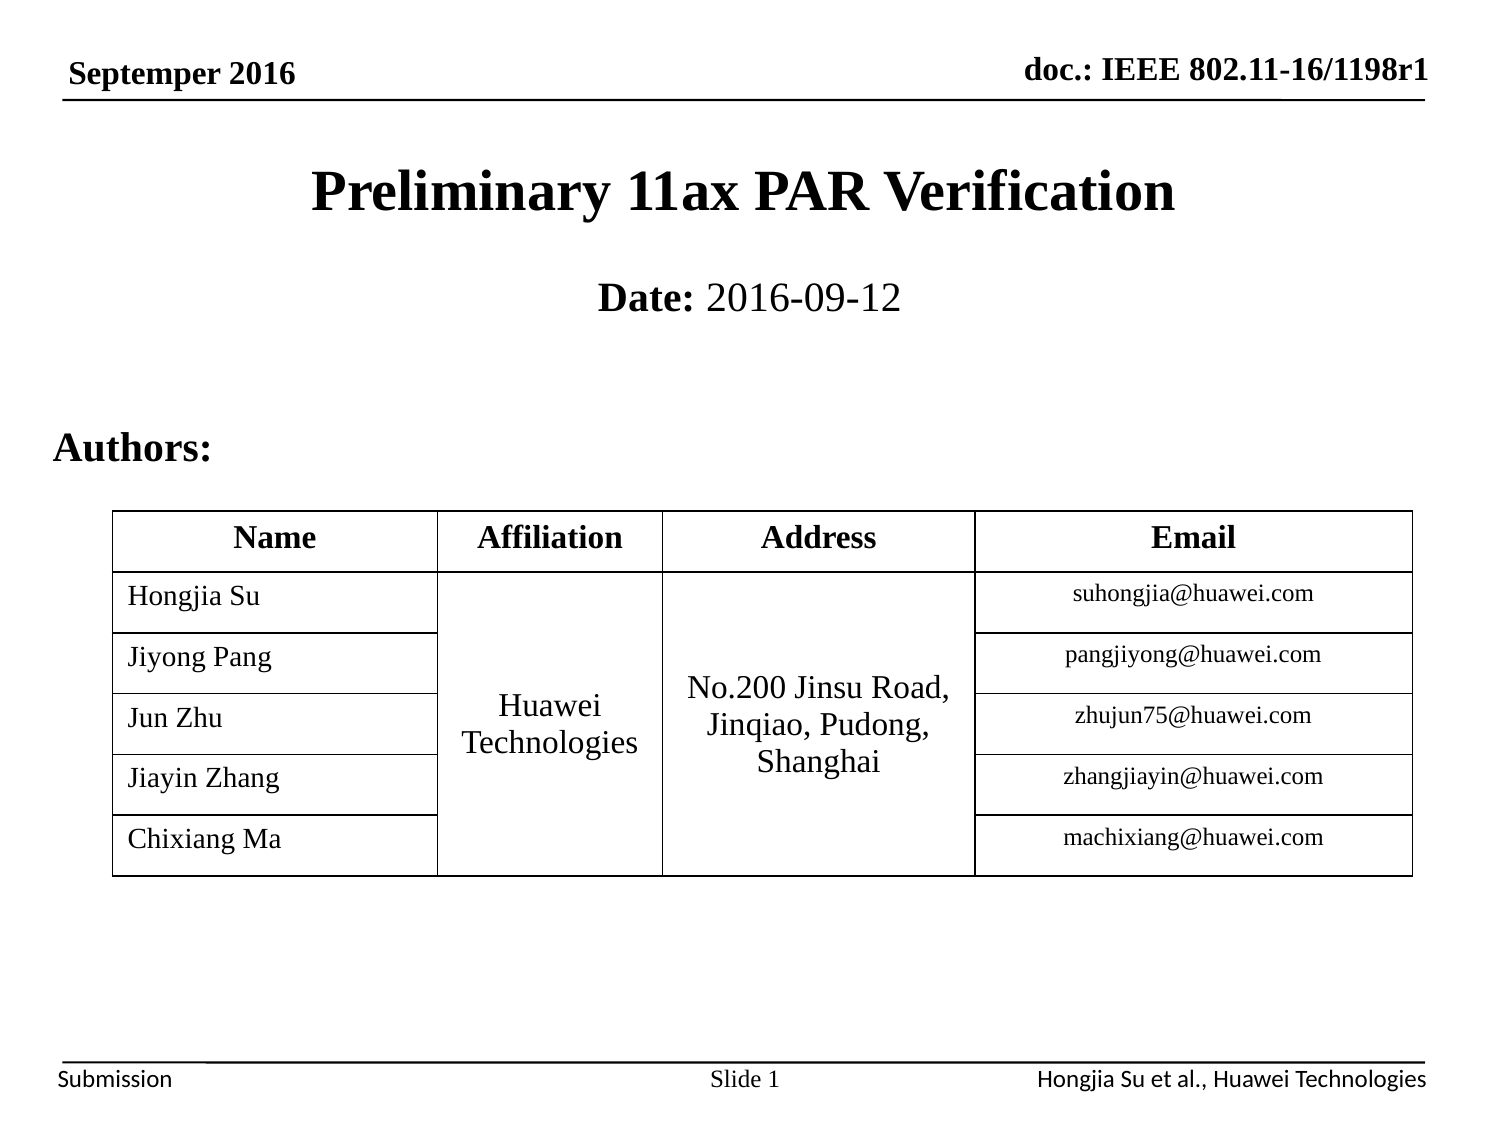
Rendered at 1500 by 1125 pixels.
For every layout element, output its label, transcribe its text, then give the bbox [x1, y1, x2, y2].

table_cell Hongjia Su [113, 573, 437, 632]
table_cell suhongjia@huawei.com [976, 573, 1412, 632]
table_header Name [113, 512, 437, 571]
text_box Authors: [37, 412, 275, 475]
table_header Affiliation [438, 512, 662, 571]
table_cell No.200 Jinsu Road, Jinqiao, Pudong, Shanghai [663, 573, 974, 875]
table_cell Jun Zhu [113, 694, 437, 754]
table_cell Jiyong Pang [113, 634, 437, 693]
table_cell Chixiang Ma [113, 816, 437, 875]
table_cell Jiayin Zhang [113, 755, 437, 814]
slide_number Slide 1 [702, 1061, 788, 1093]
table_cell zhangjiayin@huawei.com [976, 755, 1412, 814]
table_header Address [663, 512, 974, 571]
title Preliminary 11ax PAR Verification [62, 112, 1426, 263]
table_header Email [976, 512, 1412, 571]
table_cell pangjiyong@huawei.com [976, 634, 1412, 693]
table_cell zhujun75@huawei.com [976, 694, 1412, 754]
table_cell Huawei Technologies [438, 573, 662, 875]
table_cell machixiang@huawei.com [976, 816, 1412, 875]
list Date: 2016-09-12 [112, 262, 1388, 326]
